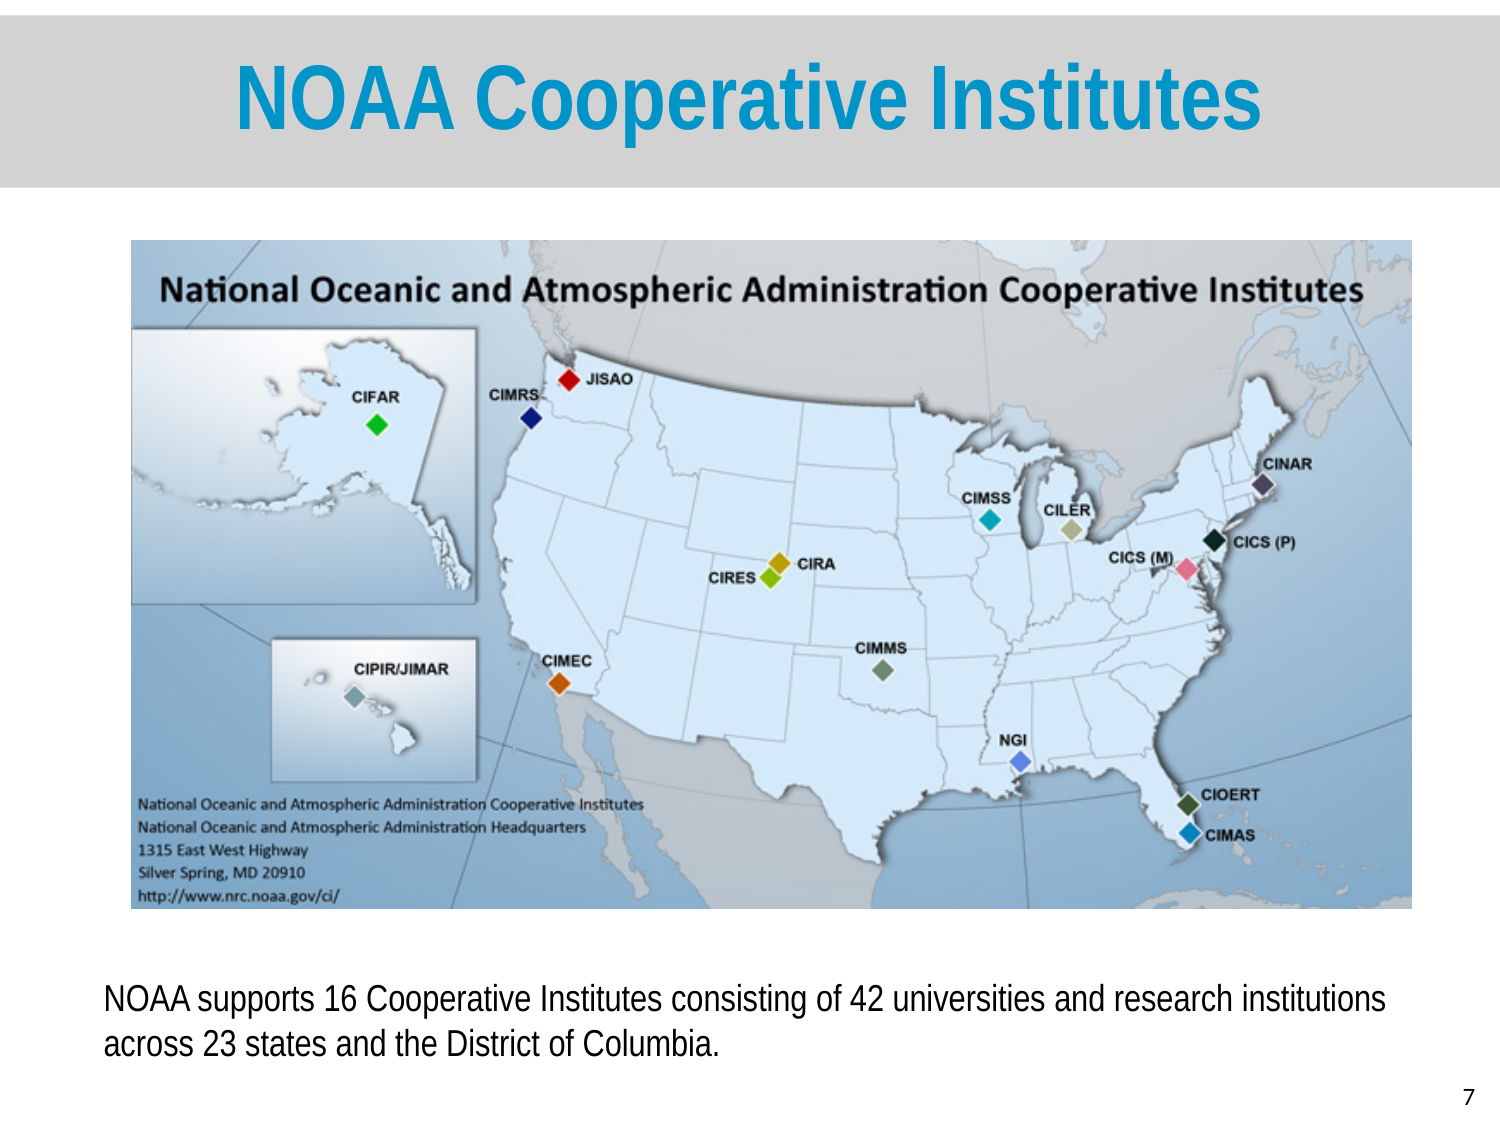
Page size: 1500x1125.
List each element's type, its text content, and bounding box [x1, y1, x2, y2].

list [131, 240, 1412, 909]
text_box NOAA supports 16 Cooperative Institutes consisting of 42 universities and research institutions across 23 states and the District of Columbia. [88, 967, 1412, 1072]
title NOAA Cooperative Institutes [75, 0, 1425, 187]
